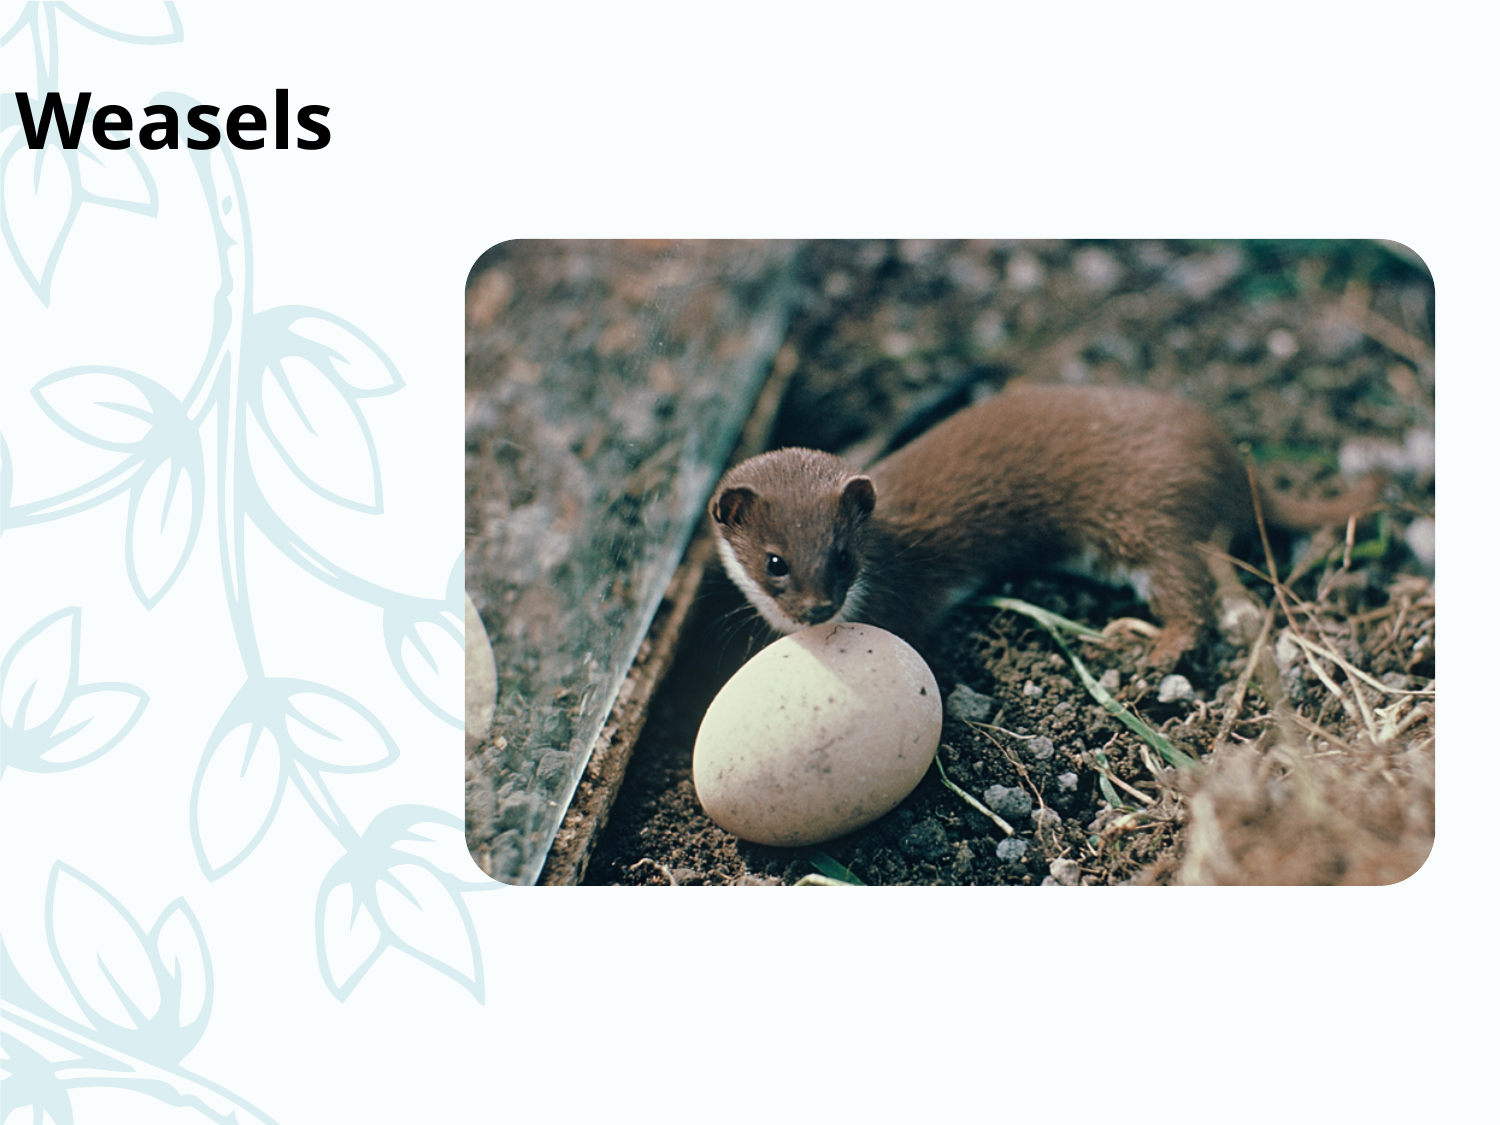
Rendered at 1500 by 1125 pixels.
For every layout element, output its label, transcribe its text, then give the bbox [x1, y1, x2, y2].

title Weasels [0, 66, 1039, 205]
picture [464, 238, 1436, 887]
